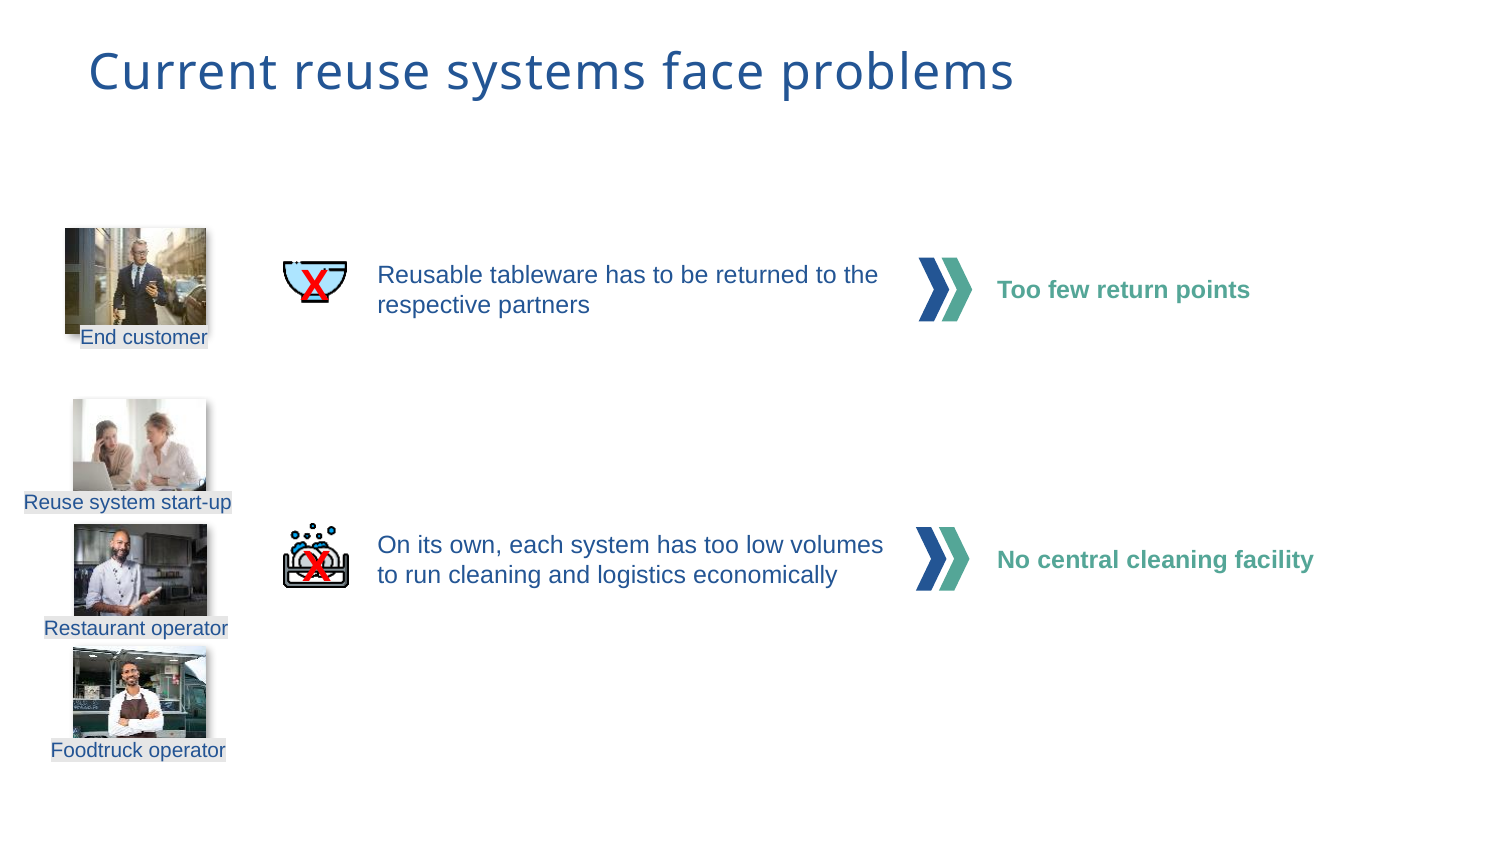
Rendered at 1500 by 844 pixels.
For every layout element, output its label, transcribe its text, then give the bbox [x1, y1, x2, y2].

text_box No central cleaning facility [981, 512, 1346, 605]
text_box On its own, each system has too low volumes to run cleaning and logistics economically [361, 512, 901, 605]
text_box Restaurant operator [29, 606, 246, 647]
text_box End customer [65, 315, 246, 356]
picture [73, 399, 206, 500]
picture [283, 523, 349, 588]
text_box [910, 251, 973, 327]
picture [73, 646, 206, 747]
text_box Reusable tableware has to be returned to the respective partners [361, 243, 901, 335]
picture [74, 524, 207, 625]
picture [55, 228, 206, 335]
text_box Reuse system start-up [9, 481, 253, 522]
picture [283, 250, 347, 314]
text_box Foodtruck operator [35, 728, 253, 769]
text_box X [272, 248, 357, 317]
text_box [907, 520, 970, 596]
text_box X [274, 530, 359, 598]
text_box Too few return points [981, 243, 1346, 335]
text_box Current reuse systems face problems [73, 39, 1251, 128]
